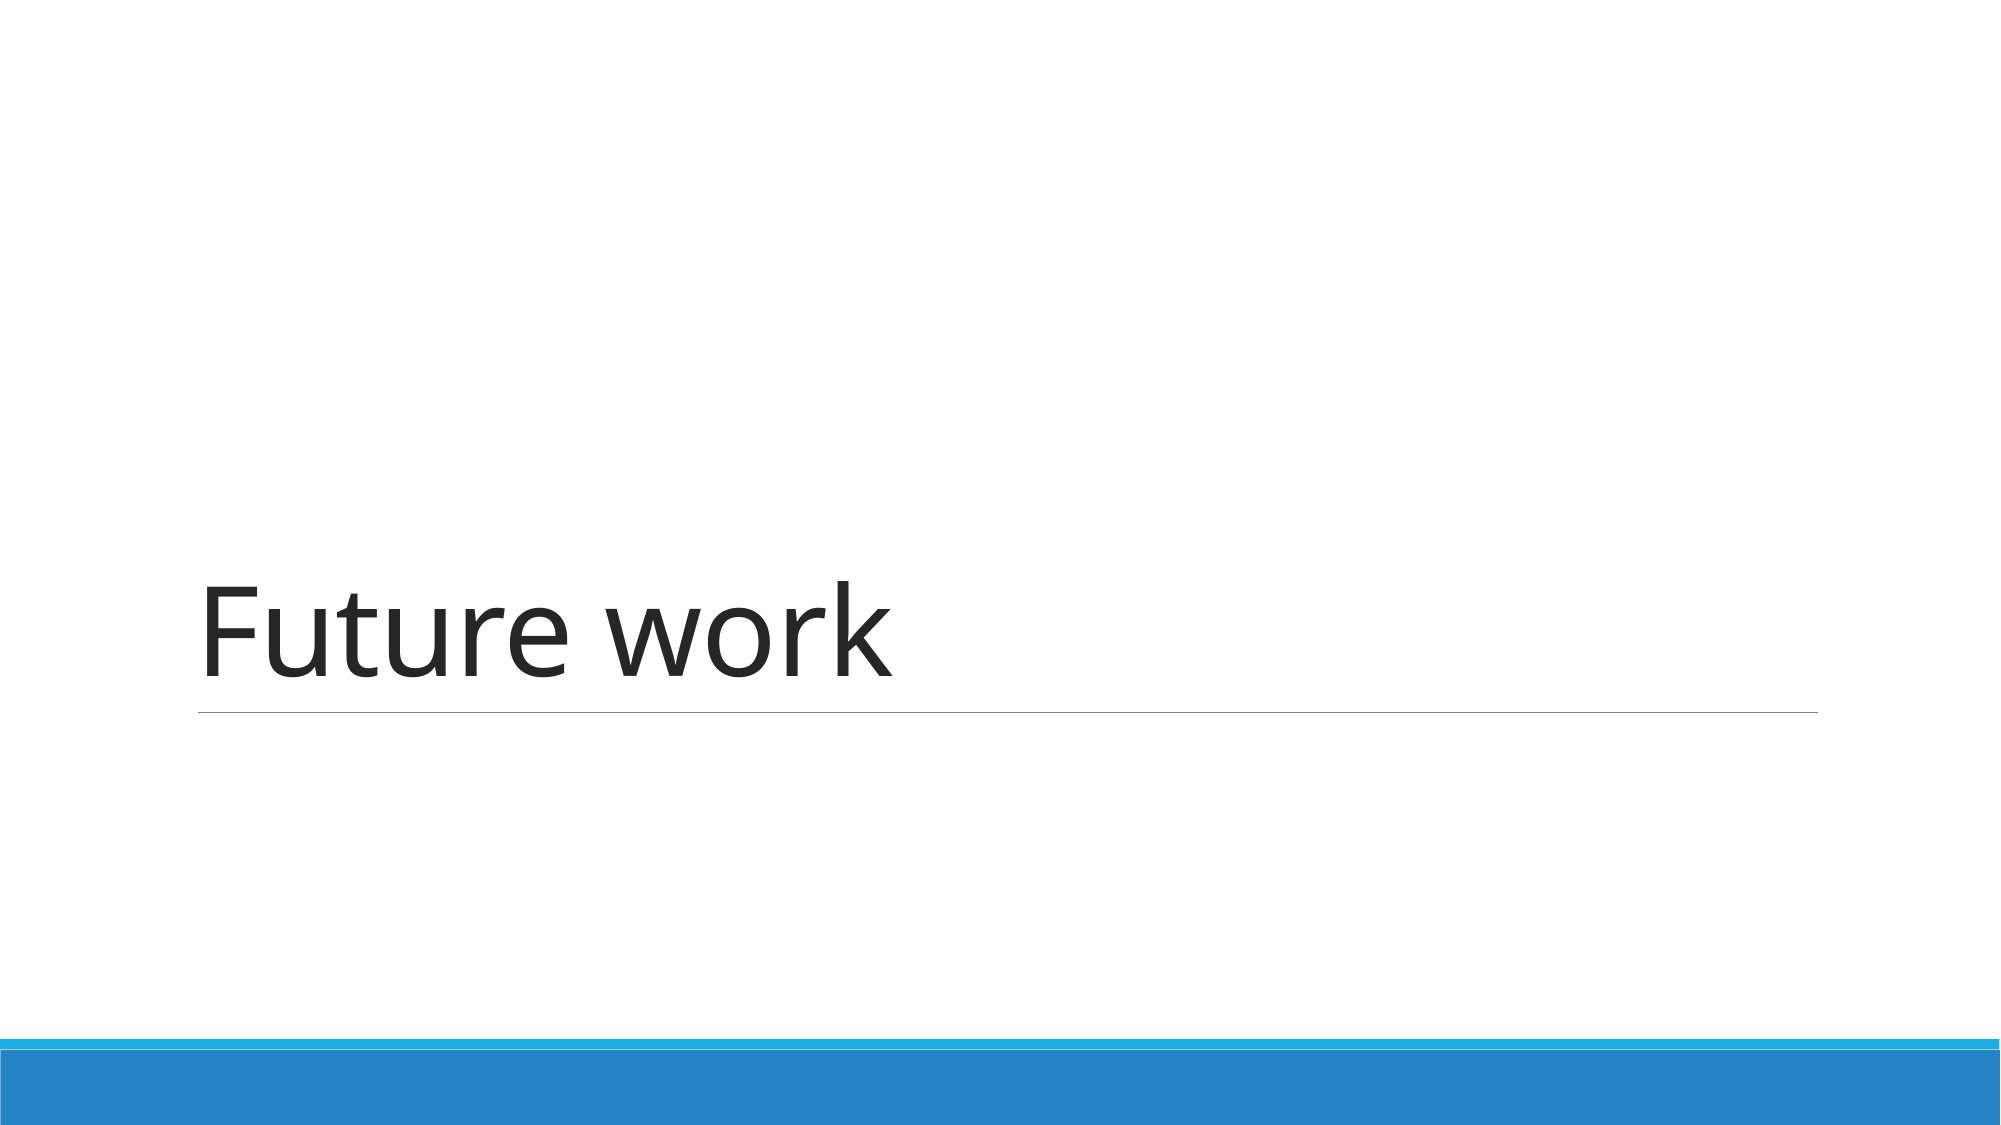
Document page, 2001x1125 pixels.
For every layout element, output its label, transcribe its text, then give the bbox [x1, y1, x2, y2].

title Future work [180, 124, 1830, 710]
